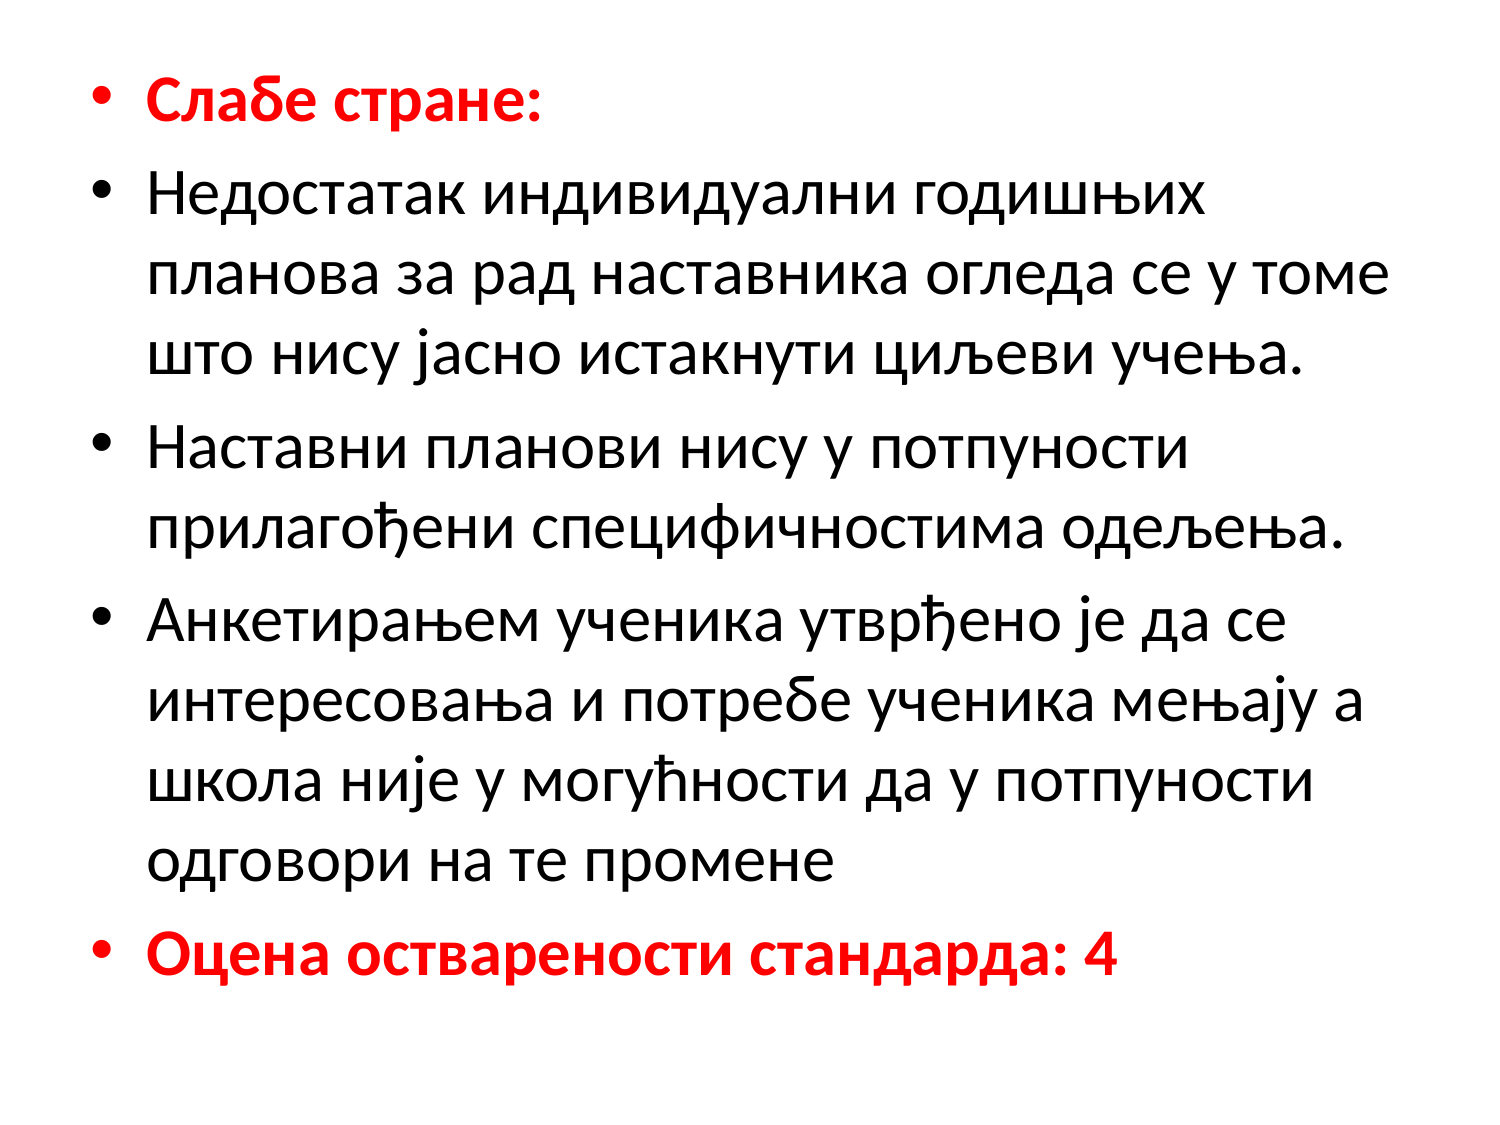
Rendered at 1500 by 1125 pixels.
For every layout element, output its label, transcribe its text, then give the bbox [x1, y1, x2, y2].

list Слабе стране: Недостатак индивидуални годишњих планова за рад наставника огледа се у томе што нису јасно истакнути циљеви учења. Наставни планови нису у потпуности прилагођени специфичностима одељења. Анкетирањем ученика утврђено је да се интересовања и потребе ученика мењају а школа није у могућности да у потпуности одговори на те промене Оцена остварености стандарда: 4 [75, 46, 1425, 1005]
